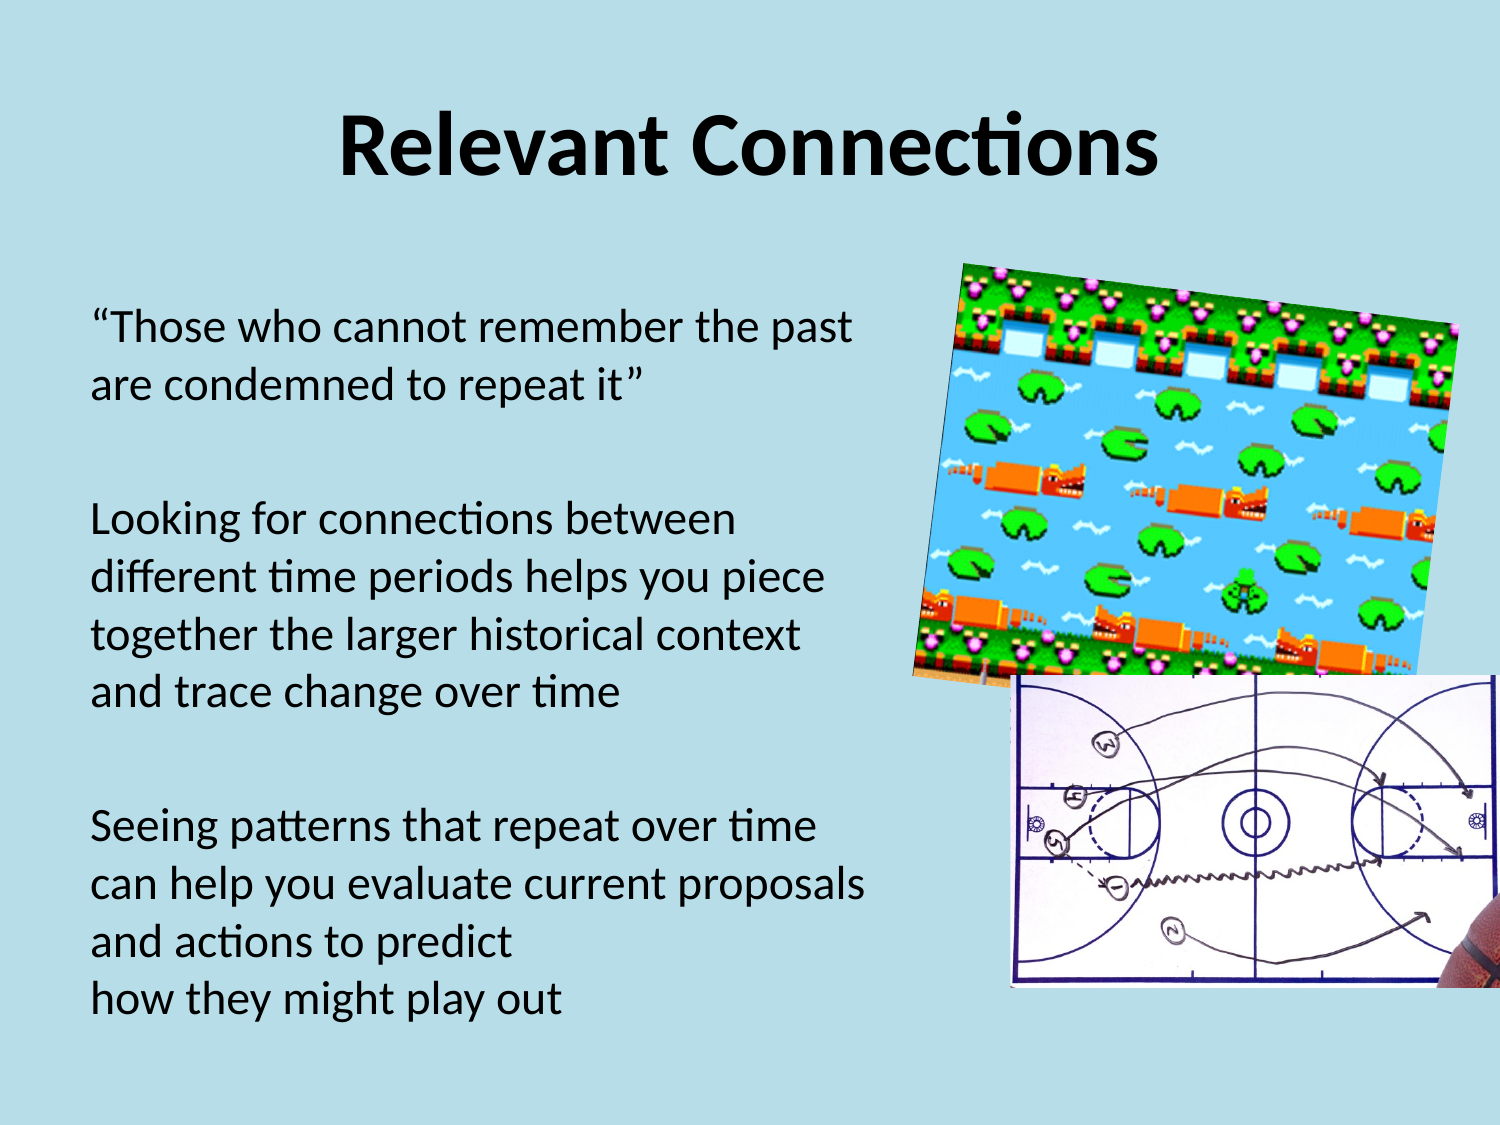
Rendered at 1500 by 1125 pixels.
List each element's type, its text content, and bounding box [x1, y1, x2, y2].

picture [912, 263, 1500, 988]
title Relevant Connections [75, 45, 1425, 233]
list “Those who cannot remember the past are condemned to repeat it” Looking for connections between different time periods helps you piece together the larger historical context and trace change over time Seeing patterns that repeat over time can help you evaluate current proposals and actions to predict how they might play out [75, 287, 888, 1038]
